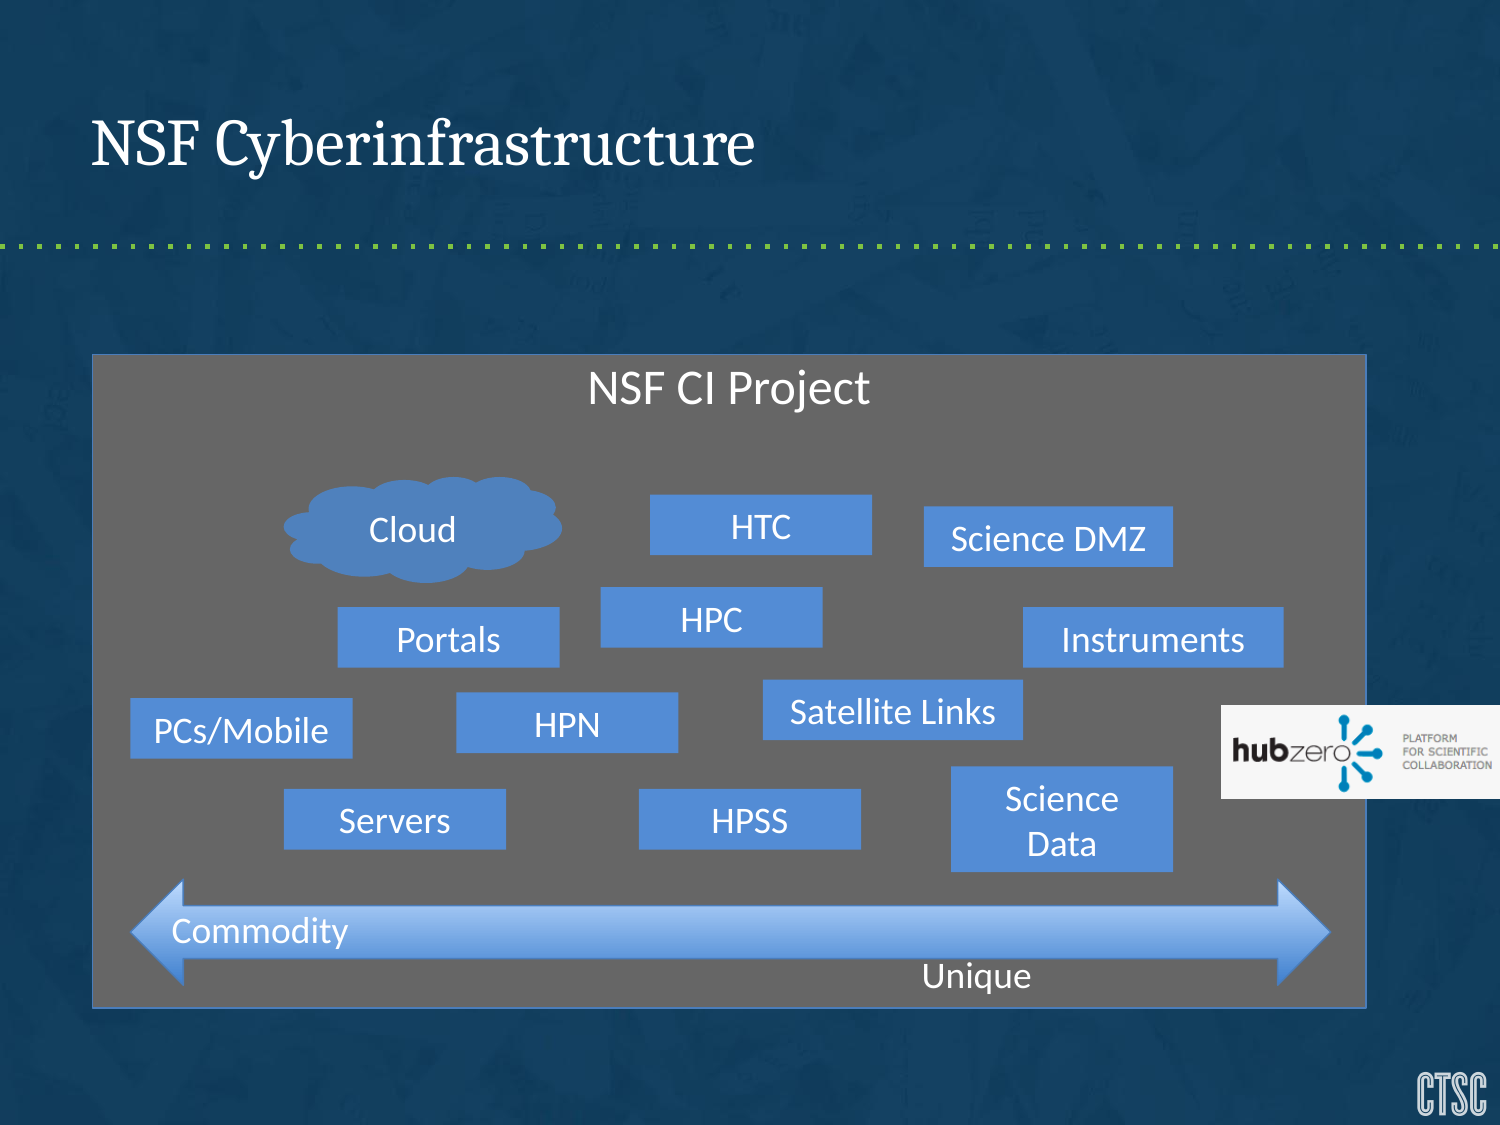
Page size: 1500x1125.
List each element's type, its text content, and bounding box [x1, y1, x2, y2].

text_box Instruments [1023, 607, 1284, 668]
text_box HPN [456, 692, 679, 754]
text_box Cloud [283, 476, 563, 583]
picture [0, 0, 1500, 1125]
text_box Portals [337, 607, 560, 668]
text_box NSF CI Project [92, 354, 1366, 1009]
text_box Science Data [951, 766, 1174, 873]
text_box Commodity Unique [130, 879, 1331, 986]
text_box HPC [600, 587, 823, 648]
text_box Science DMZ [923, 506, 1174, 567]
text_box HTC [650, 494, 873, 556]
text_box Servers [283, 788, 507, 850]
text_box Satellite Links [762, 679, 1024, 741]
text_box PCs/Mobile [130, 698, 353, 759]
text_box HPSS [638, 788, 862, 850]
title NSF Cyberinfrastructure [75, 45, 1425, 233]
